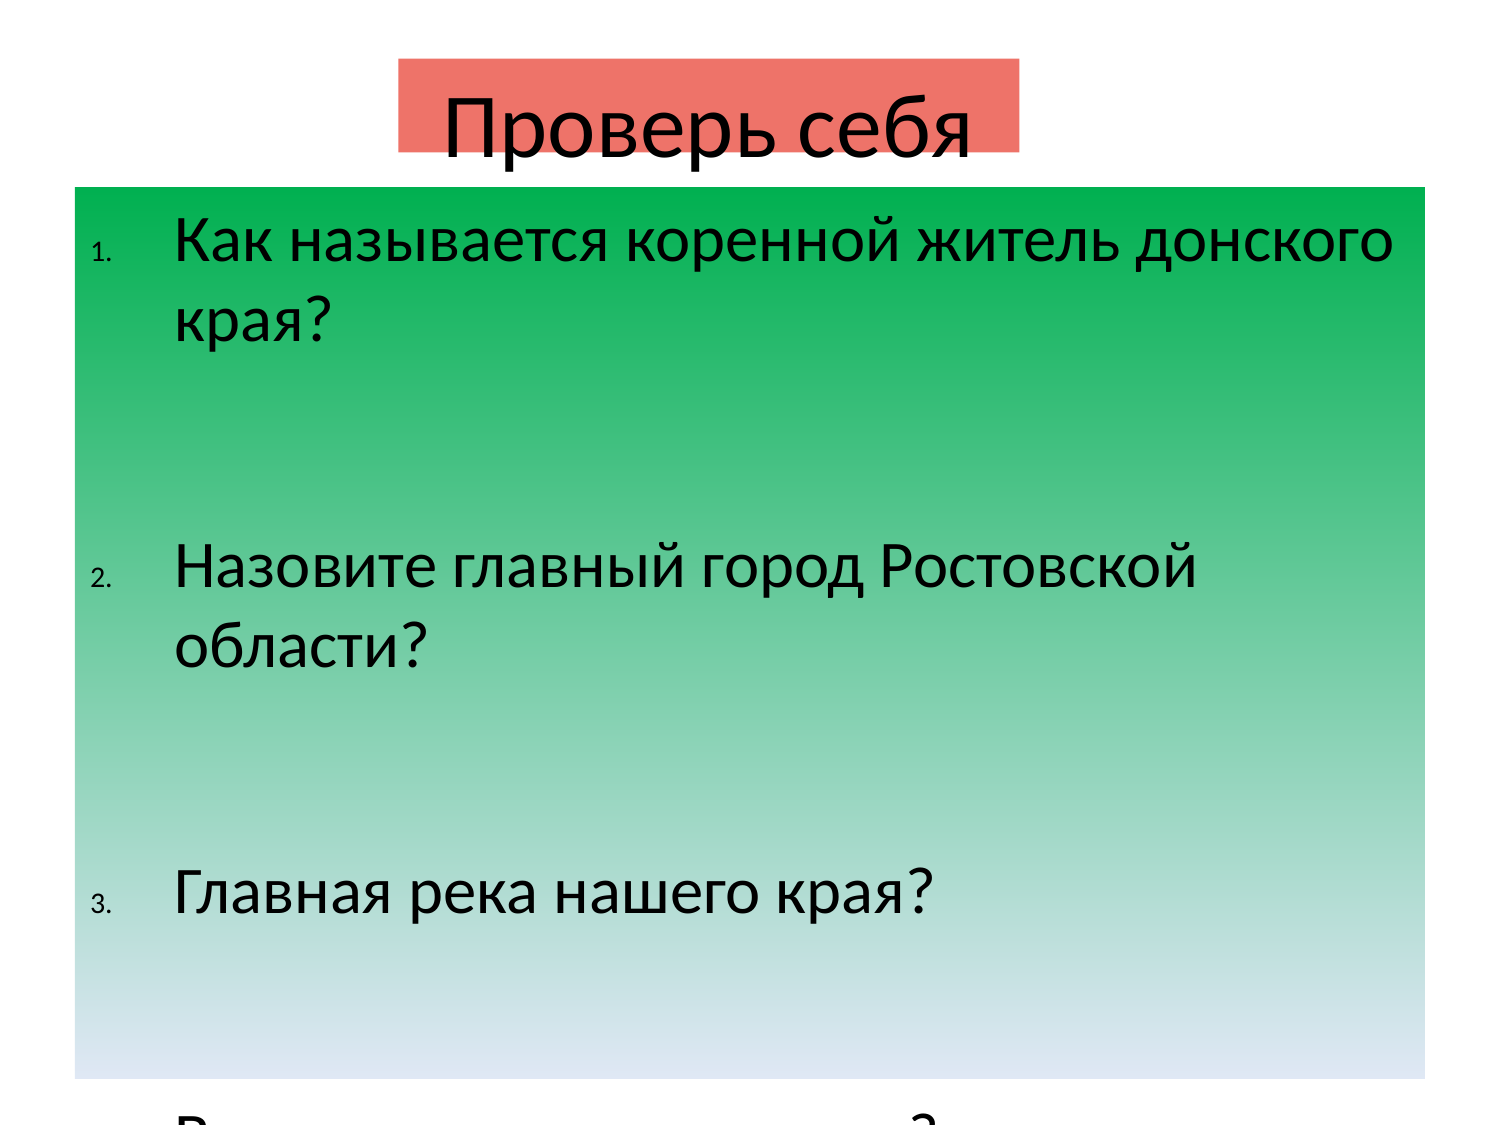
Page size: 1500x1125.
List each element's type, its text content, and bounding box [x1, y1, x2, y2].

title Проверь себя [398, 58, 1020, 153]
text_box Как называется коренной житель донского края? Назовите главный город Ростовской области? Главная река нашего края? В какое море она впадает? Как называется жилище казаков? В каком году образована Ростовская область? (1937 или 1973) Кто является губернатором Ростовской области? Какие на флаге цвета? О чем они говорят? Где раньше восходит солнце в Таганроге или в Волгодонске? Какой город южнее Ростов -на -Дону или Сальск? [74, 187, 1425, 1079]
